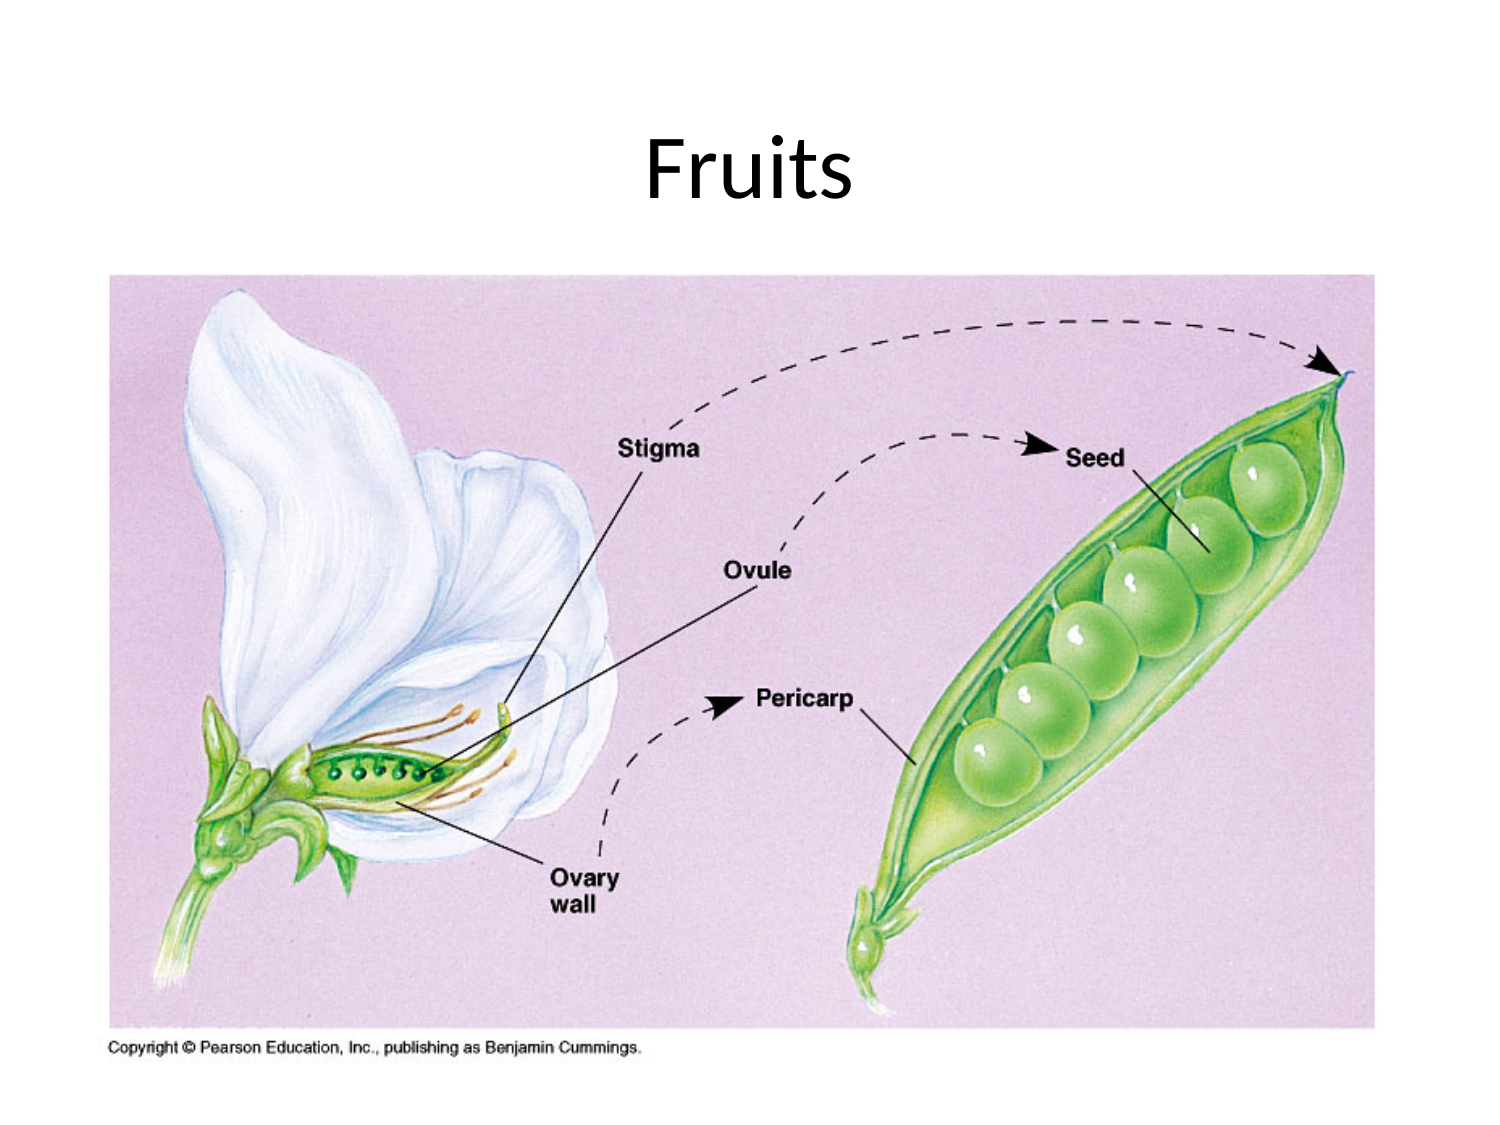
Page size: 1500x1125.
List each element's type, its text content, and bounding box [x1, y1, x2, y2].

picture [96, 262, 1388, 1067]
text_box Fruits [583, 99, 917, 225]
